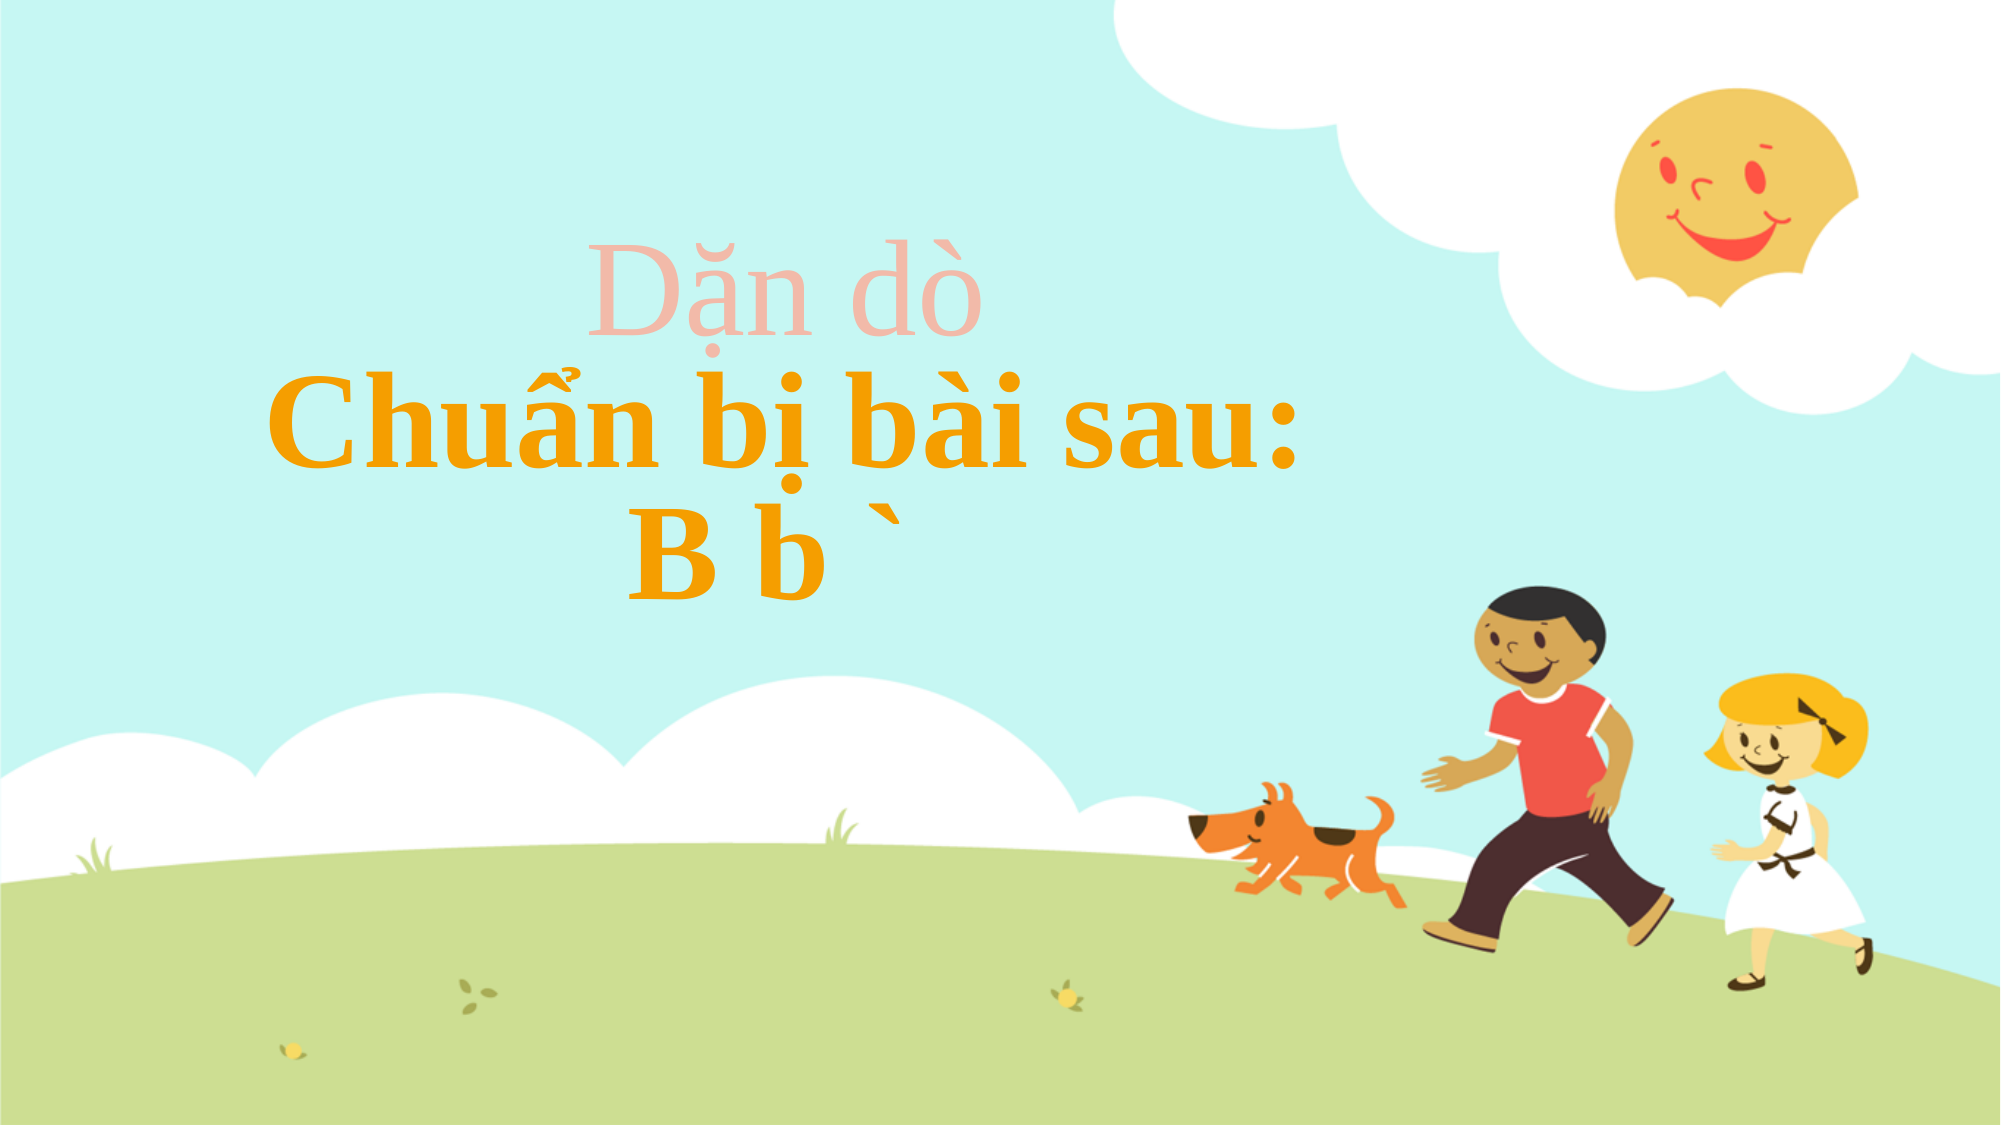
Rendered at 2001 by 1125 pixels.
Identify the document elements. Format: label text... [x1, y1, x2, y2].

title Dặn dò Chuẩn bị bài sau: B b ` [204, 175, 1368, 634]
picture [0, 0, 2001, 1125]
